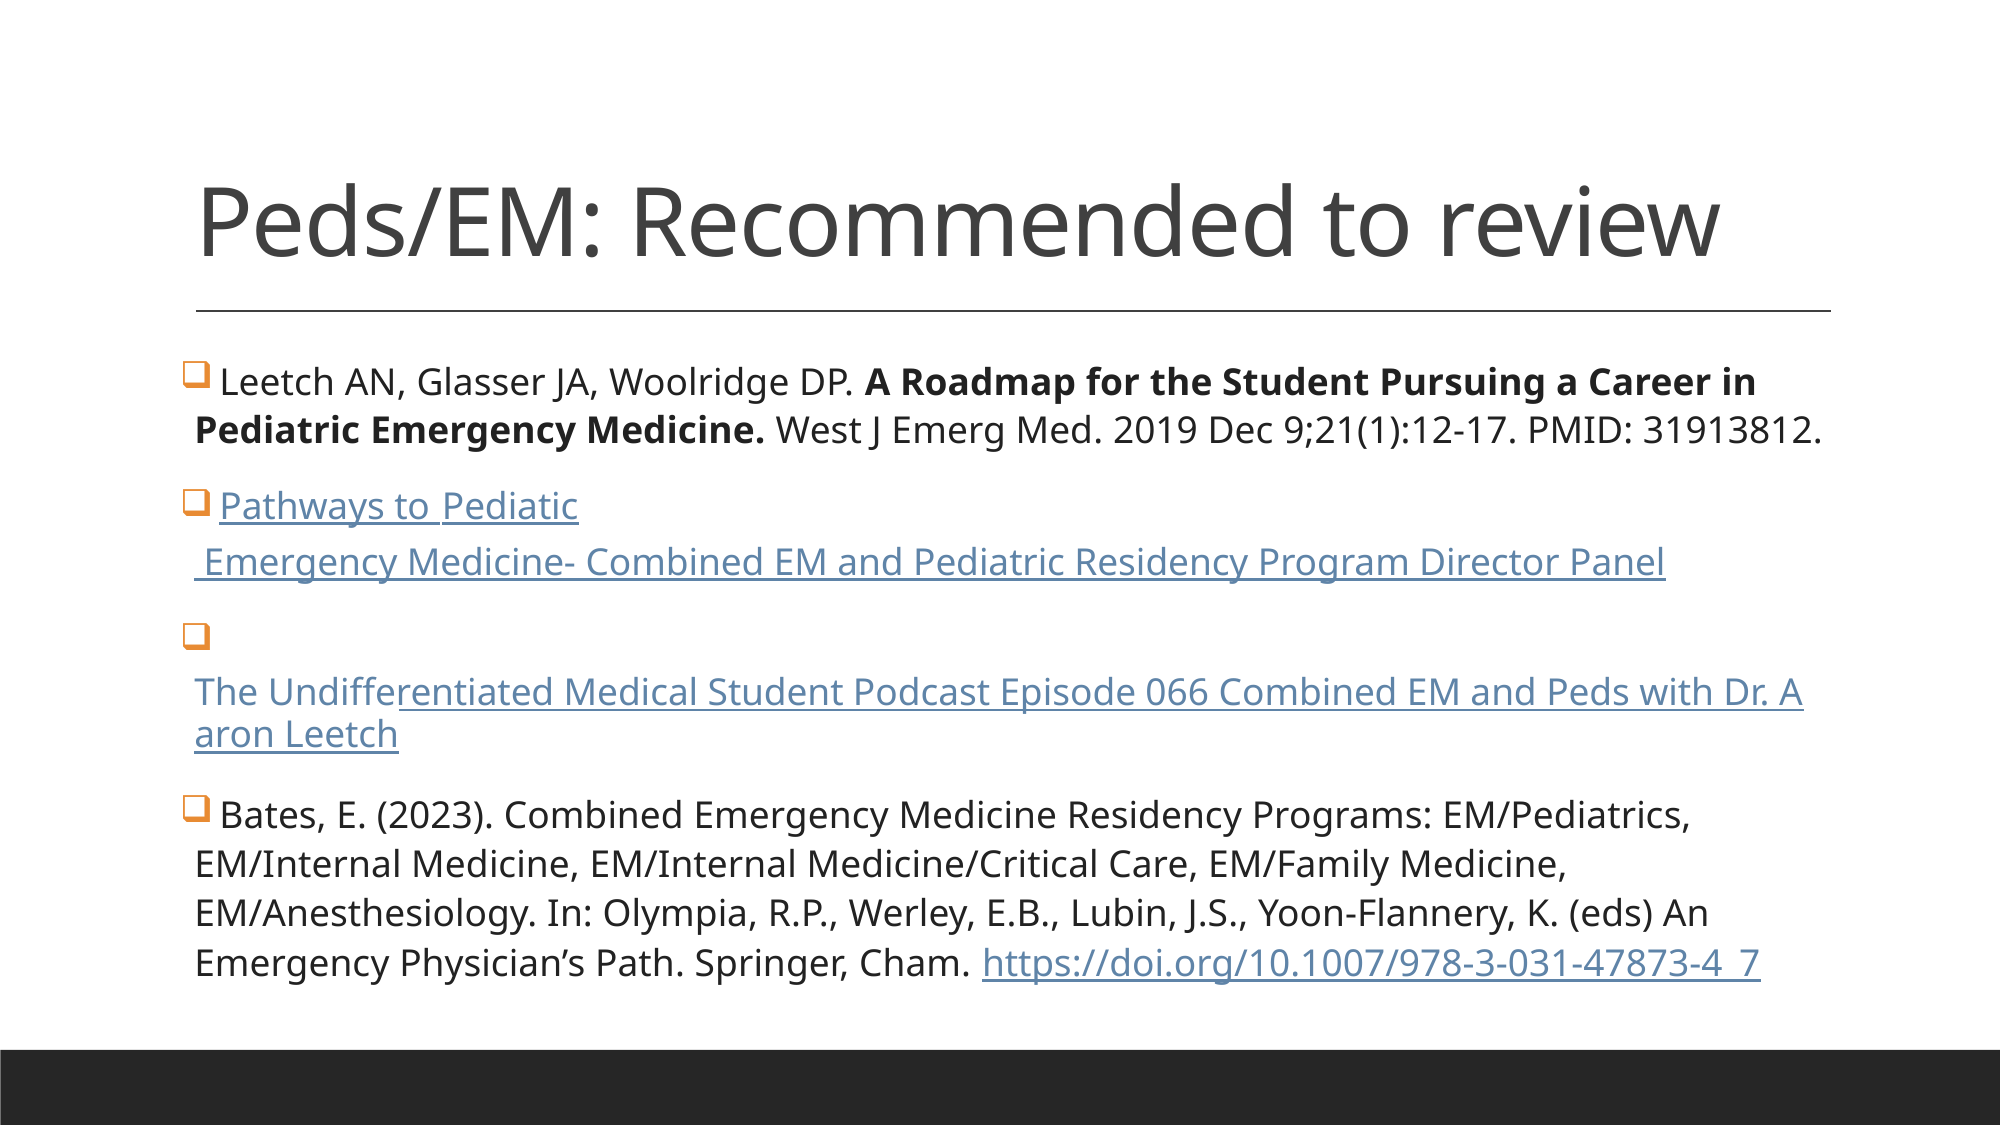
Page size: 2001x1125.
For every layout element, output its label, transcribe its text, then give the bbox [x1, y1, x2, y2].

title Peds/EM: Recommended to review [180, 47, 1830, 285]
list Leetch AN, Glasser JA, Woolridge DP. A Roadmap for the Student Pursuing a Career in Pediatric Emergency Medicine. West J Emerg Med. 2019 Dec 9;21(1):12-17. PMID: 31913812. Pathways to Pediatic Emergency Medicine- Combined EM and Pediatric Residency Program Director Panel The Undifferentiated Medical Student Podcast Episode 066 Combined EM and Peds with Dr. Aaron Leetch Bates, E. (2023). Combined Emergency Medicine Residency Programs: EM/Pediatrics, EM/Internal Medicine, EM/Internal Medicine/Critical Care, EM/Family Medicine, EM/Anesthesiology. In: Olympia, R.P., Werley, E.B., Lubin, J.S., Yoon-Flannery, K. (eds) An Emergency Physician’s Path. Springer, Cham. https://doi.org/10.1007/978-3-031-47873-4_7 [180, 345, 1830, 963]
